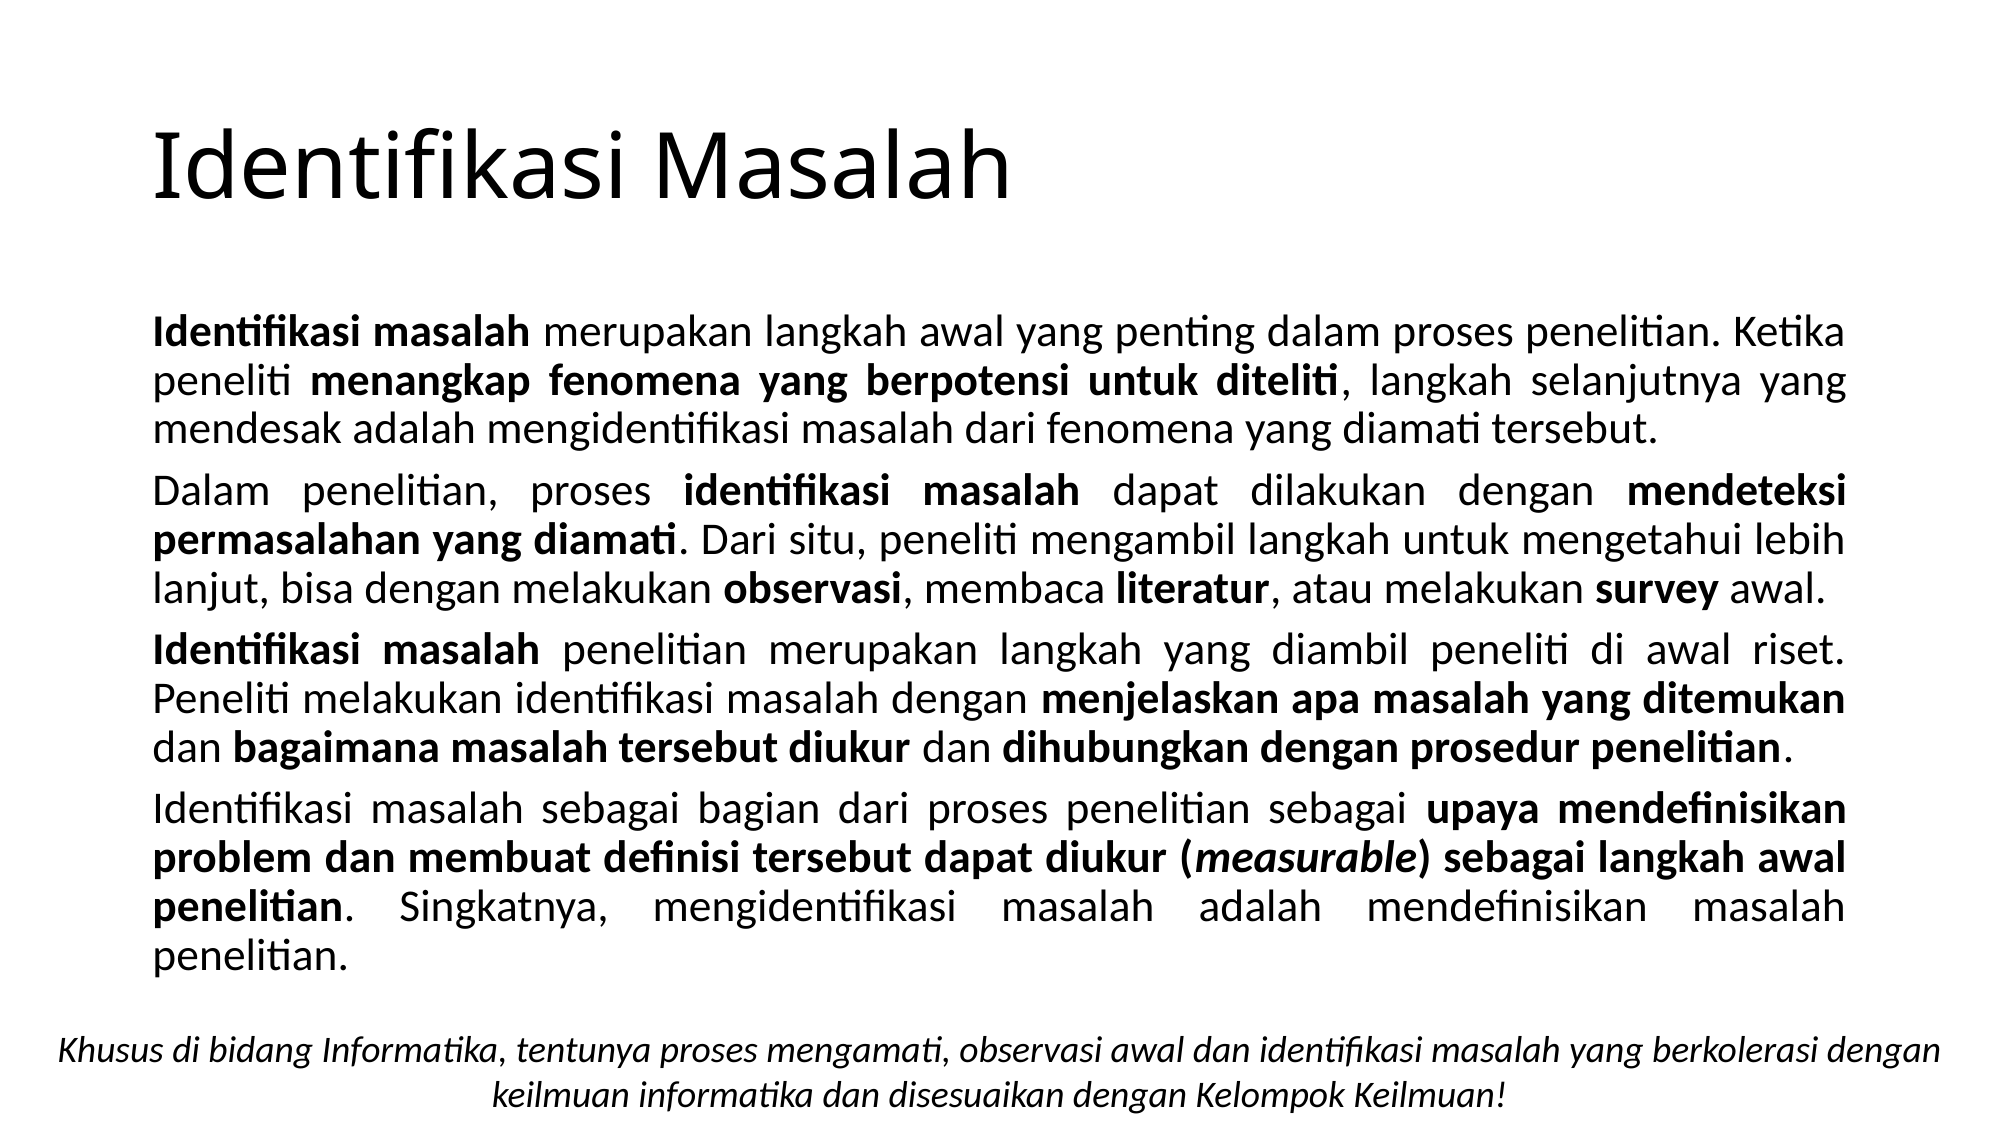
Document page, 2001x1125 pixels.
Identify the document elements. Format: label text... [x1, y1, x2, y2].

list Identifikasi masalah merupakan langkah awal yang penting dalam proses penelitian. Ketika peneliti menangkap fenomena yang berpotensi untuk diteliti, langkah selanjutnya yang mendesak adalah mengidentifikasi masalah dari fenomena yang diamati tersebut. Dalam penelitian, proses identifikasi masalah dapat dilakukan dengan mendeteksi permasalahan yang diamati. Dari situ, peneliti mengambil langkah untuk mengetahui lebih lanjut, bisa dengan melakukan observasi, membaca literatur, atau melakukan survey awal. Identifikasi masalah penelitian merupakan langkah yang diambil peneliti di awal riset. Peneliti melakukan identifikasi masalah dengan menjelaskan apa masalah yang ditemukan dan bagaimana masalah tersebut diukur dan dihubungkan dengan prosedur penelitian. Identifikasi masalah sebagai bagian dari proses penelitian sebagai upaya mendefinisikan problem dan membuat definisi tersebut dapat diukur (measurable) sebagai langkah awal penelitian. Singkatnya, mengidentifikasi masalah adalah mendefinisikan masalah penelitian. [137, 299, 1863, 1017]
text_box Khusus di bidang Informatika, tentunya proses mengamati, observasi awal dan identifikasi masalah yang berkolerasi dengan keilmuan informatika dan disesuaikan dengan Kelompok Keilmuan! [0, 1017, 2000, 1123]
title Identifikasi Masalah [137, 59, 2000, 278]
